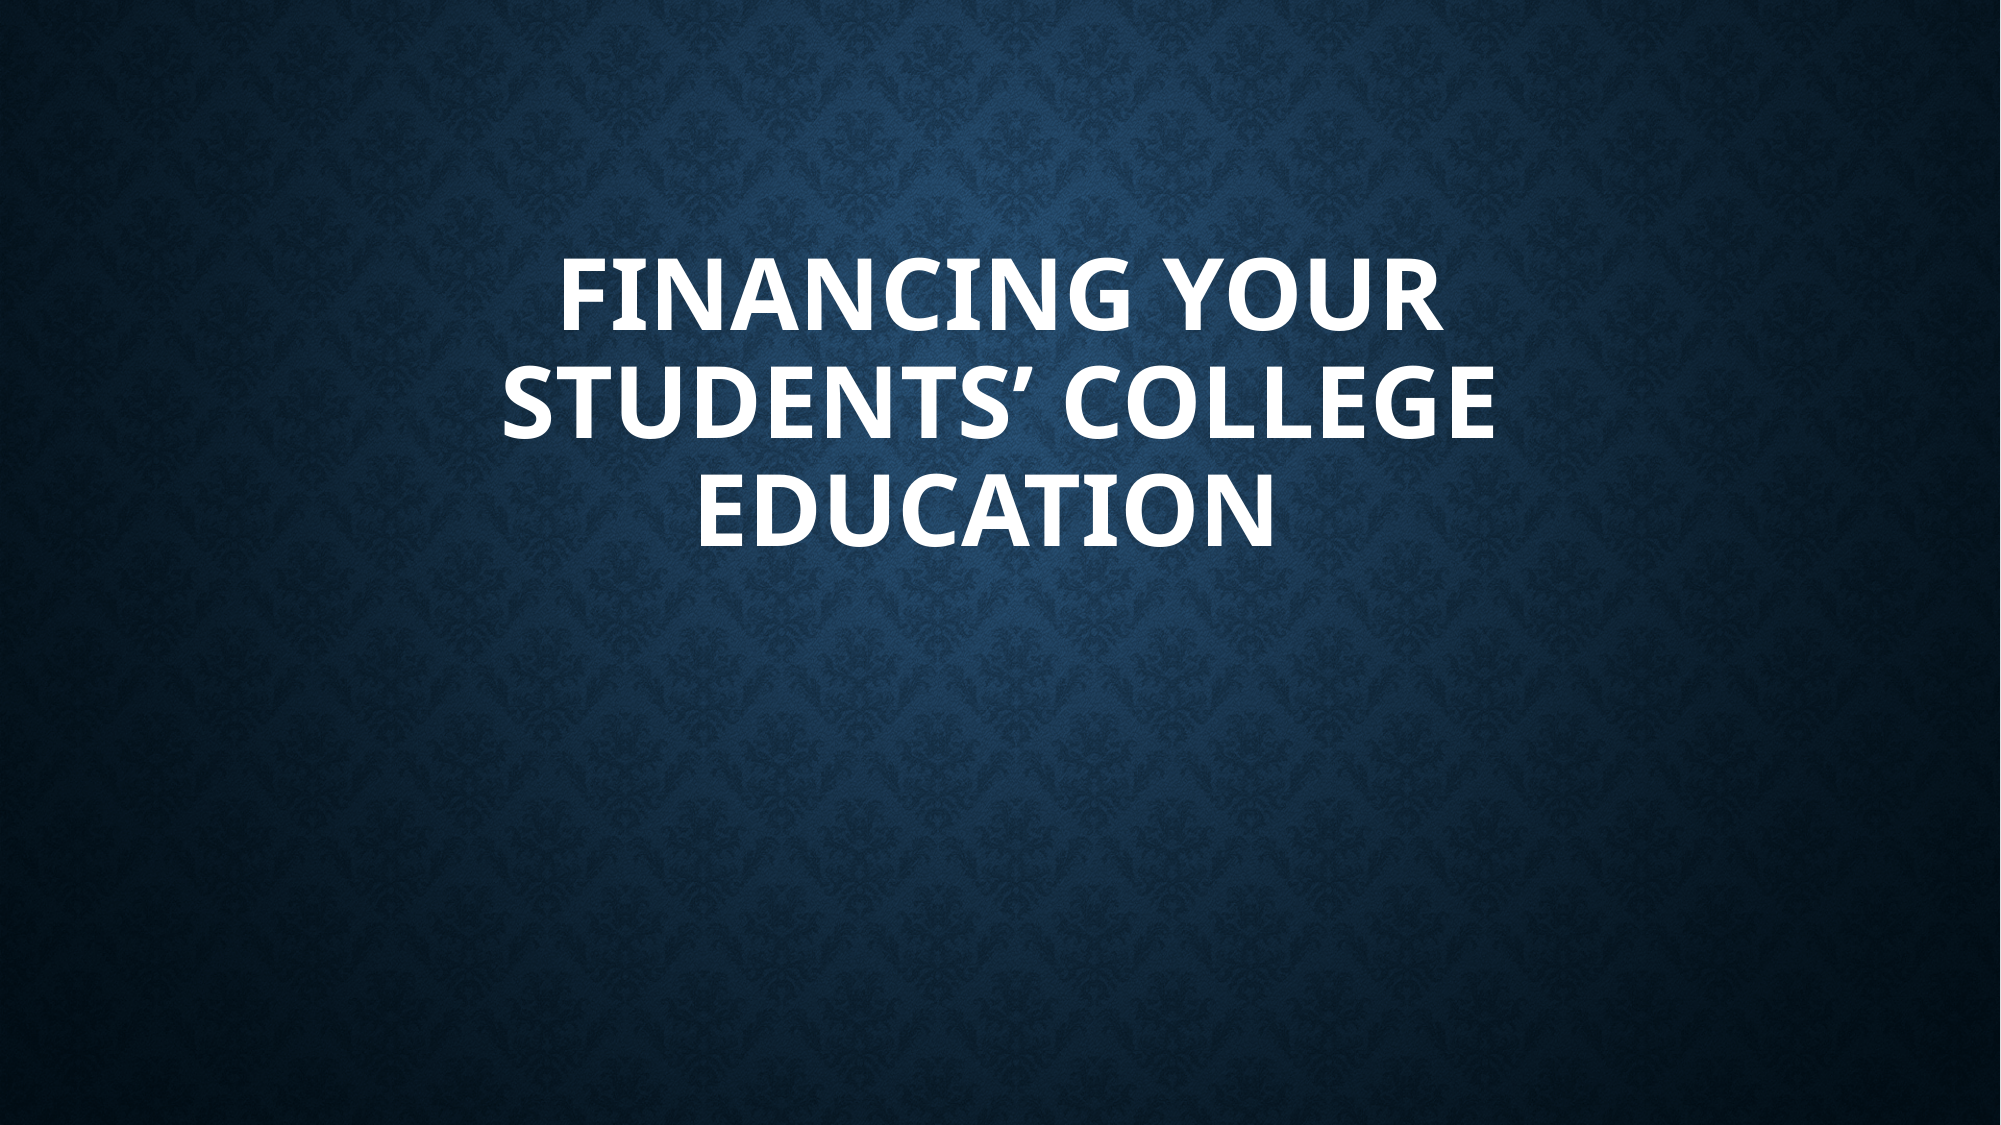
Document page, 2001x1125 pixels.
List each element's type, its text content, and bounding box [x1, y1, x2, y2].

title Financing Your Students’ College Education [261, 184, 1739, 576]
